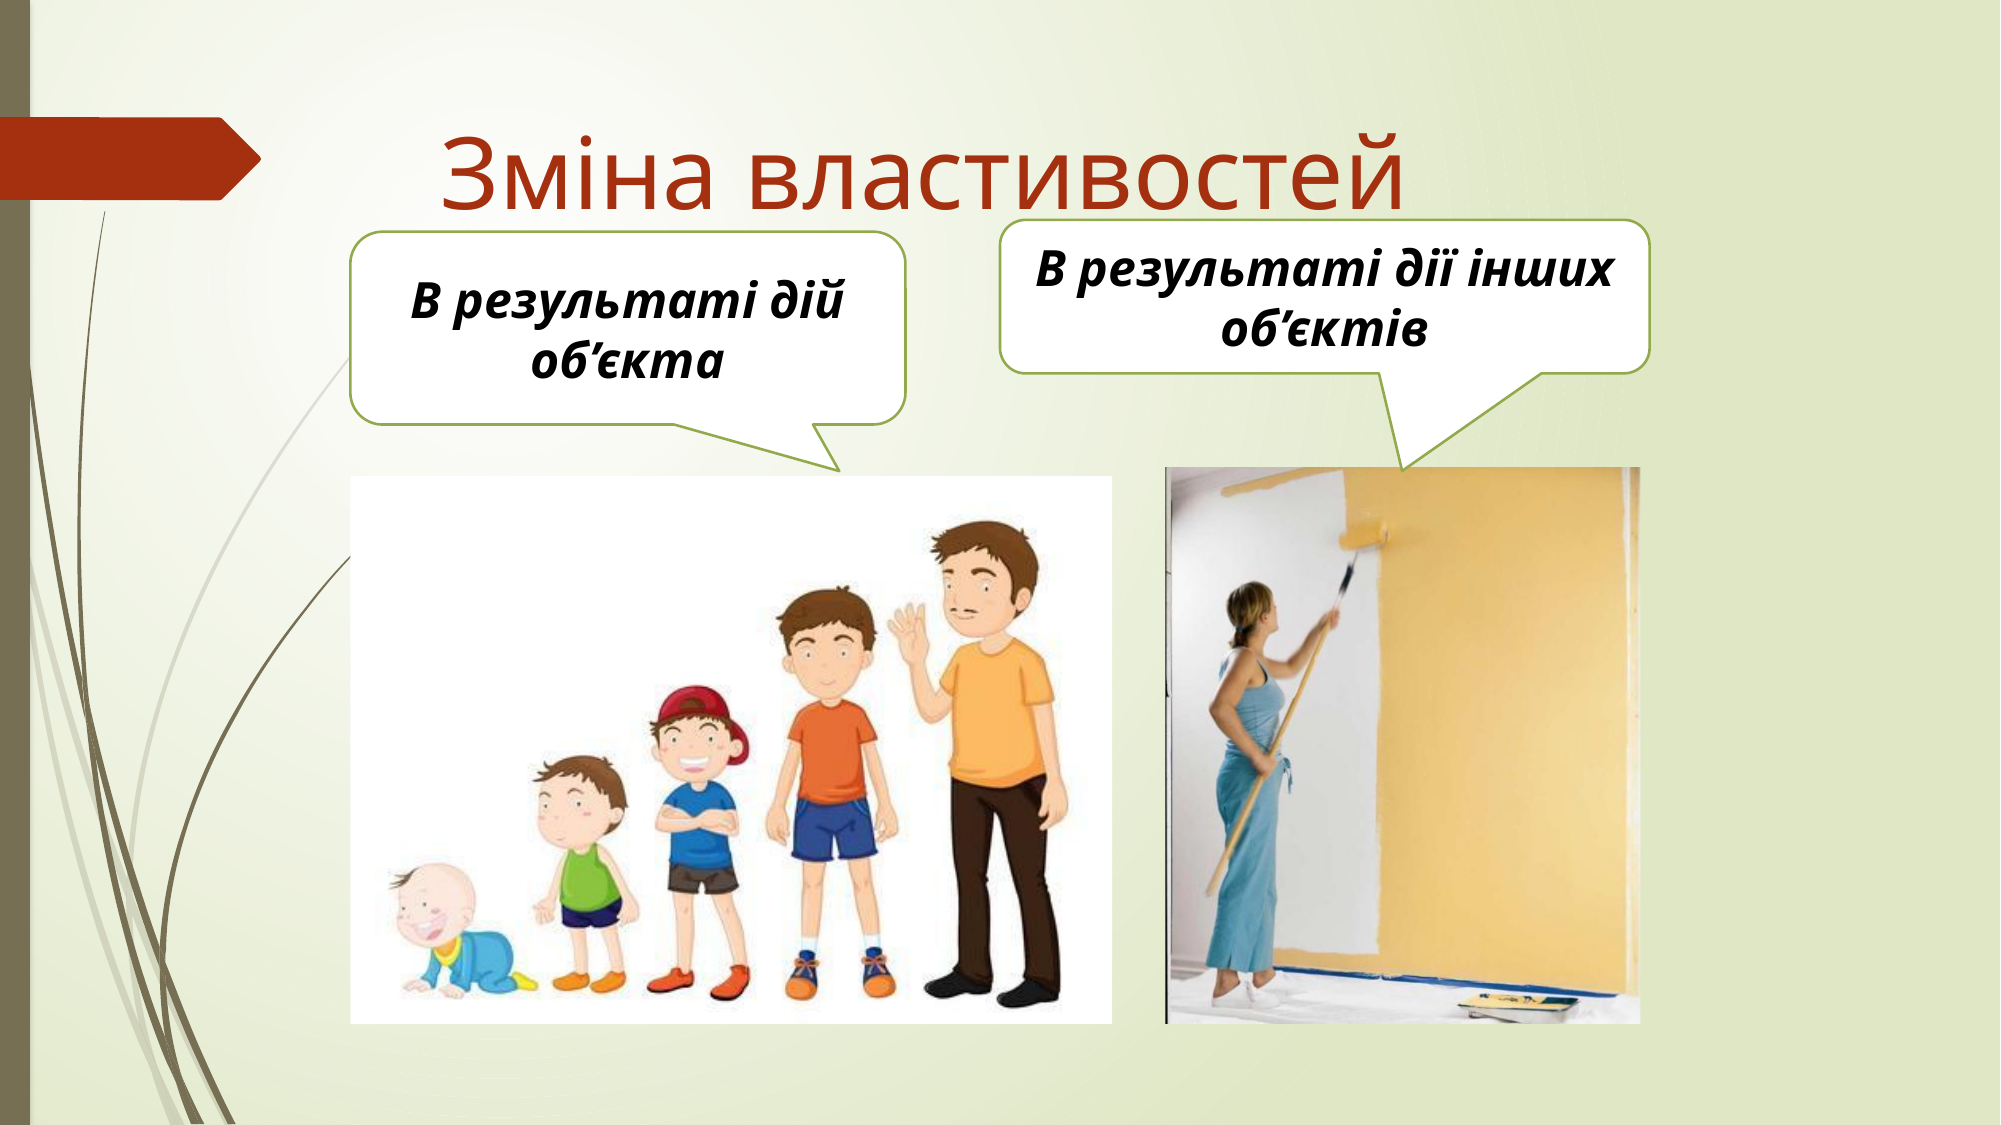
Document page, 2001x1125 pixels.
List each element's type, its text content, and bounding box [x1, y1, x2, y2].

text_box В результаті дій об’єкта [349, 230, 907, 473]
text_box В результаті дії інших об’єктів [998, 218, 1651, 473]
title Зміна властивостей [425, 102, 1888, 313]
text_box [1165, 467, 1641, 1024]
text_box [350, 476, 1113, 1024]
